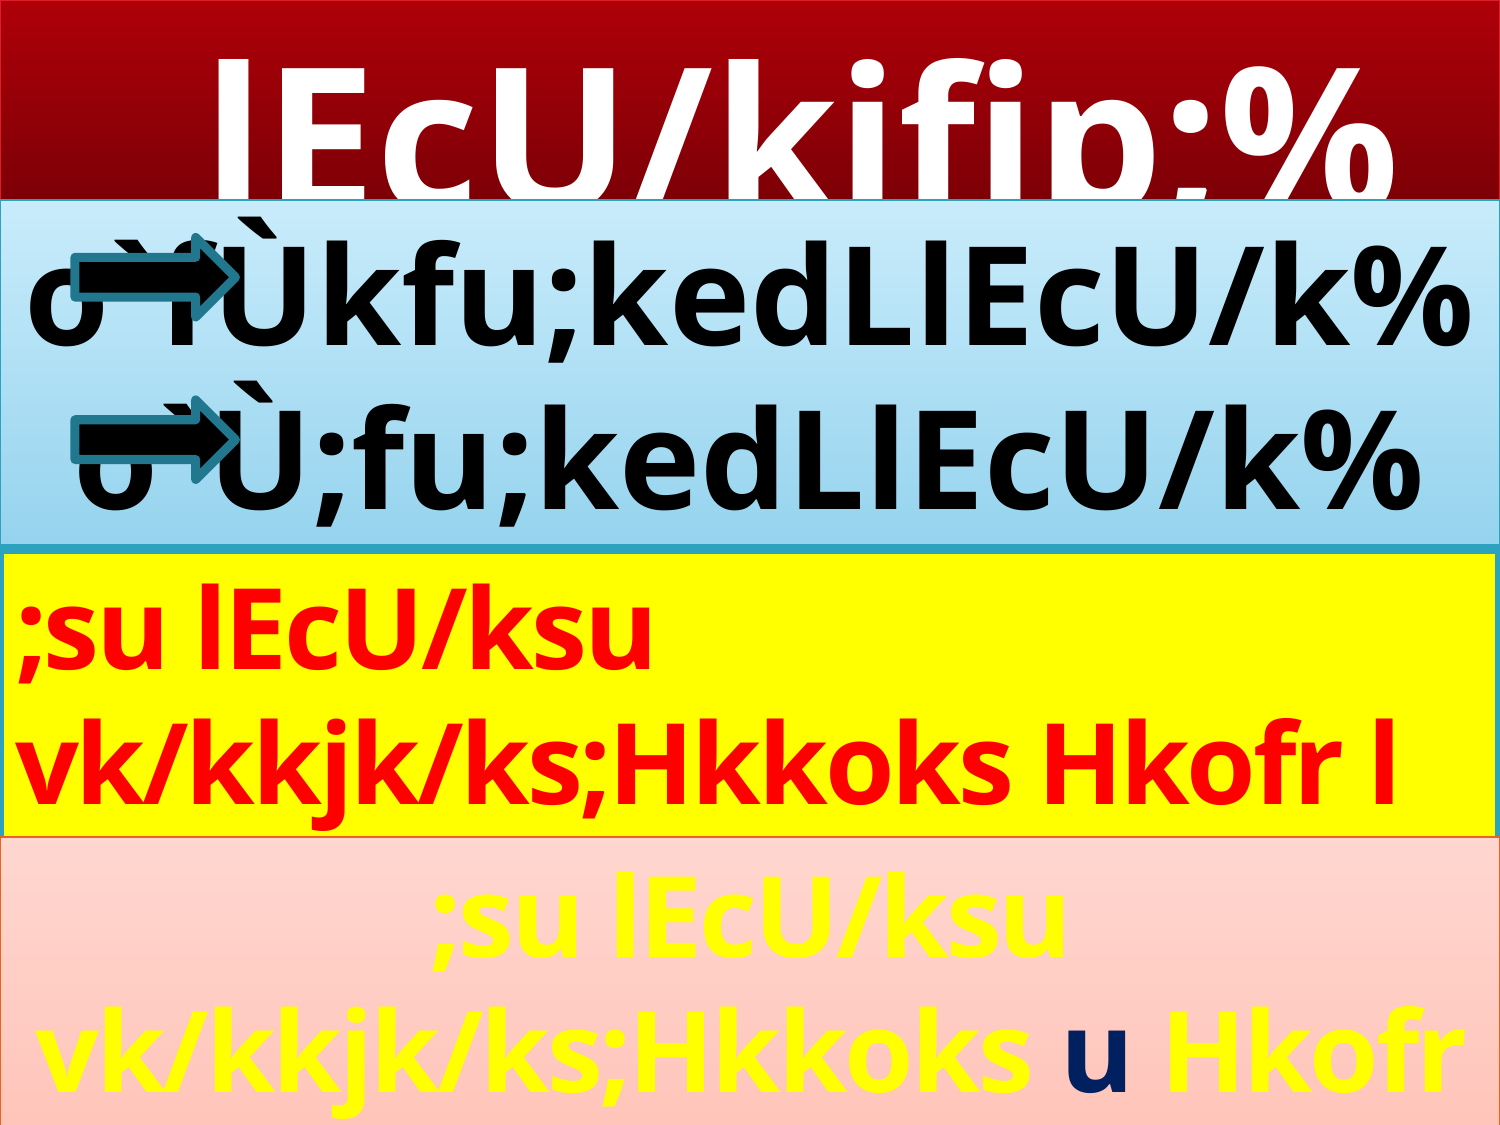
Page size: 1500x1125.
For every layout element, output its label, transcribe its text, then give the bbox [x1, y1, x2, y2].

text_box o`fÙkfu;kedLlEcU/k% o`Ù;fu;kedLlEcU/k% [0, 199, 1500, 545]
text_box [70, 233, 240, 322]
text_box ;su lEcU/ksu vk/kkjk/ks;Hkkoks u Hkofr l lEcU/k% o`Ù;fu;kedLlEcU/k% [0, 836, 1500, 1125]
text_box [70, 395, 240, 484]
text_box ;su lEcU/ksu vk/kkjk/ks;Hkkoks Hkofr l lEcU/k% o`fÙkfu;kedLlEcU/k% [0, 545, 1500, 836]
title lEcU/kifjp;% [0, 0, 1500, 199]
